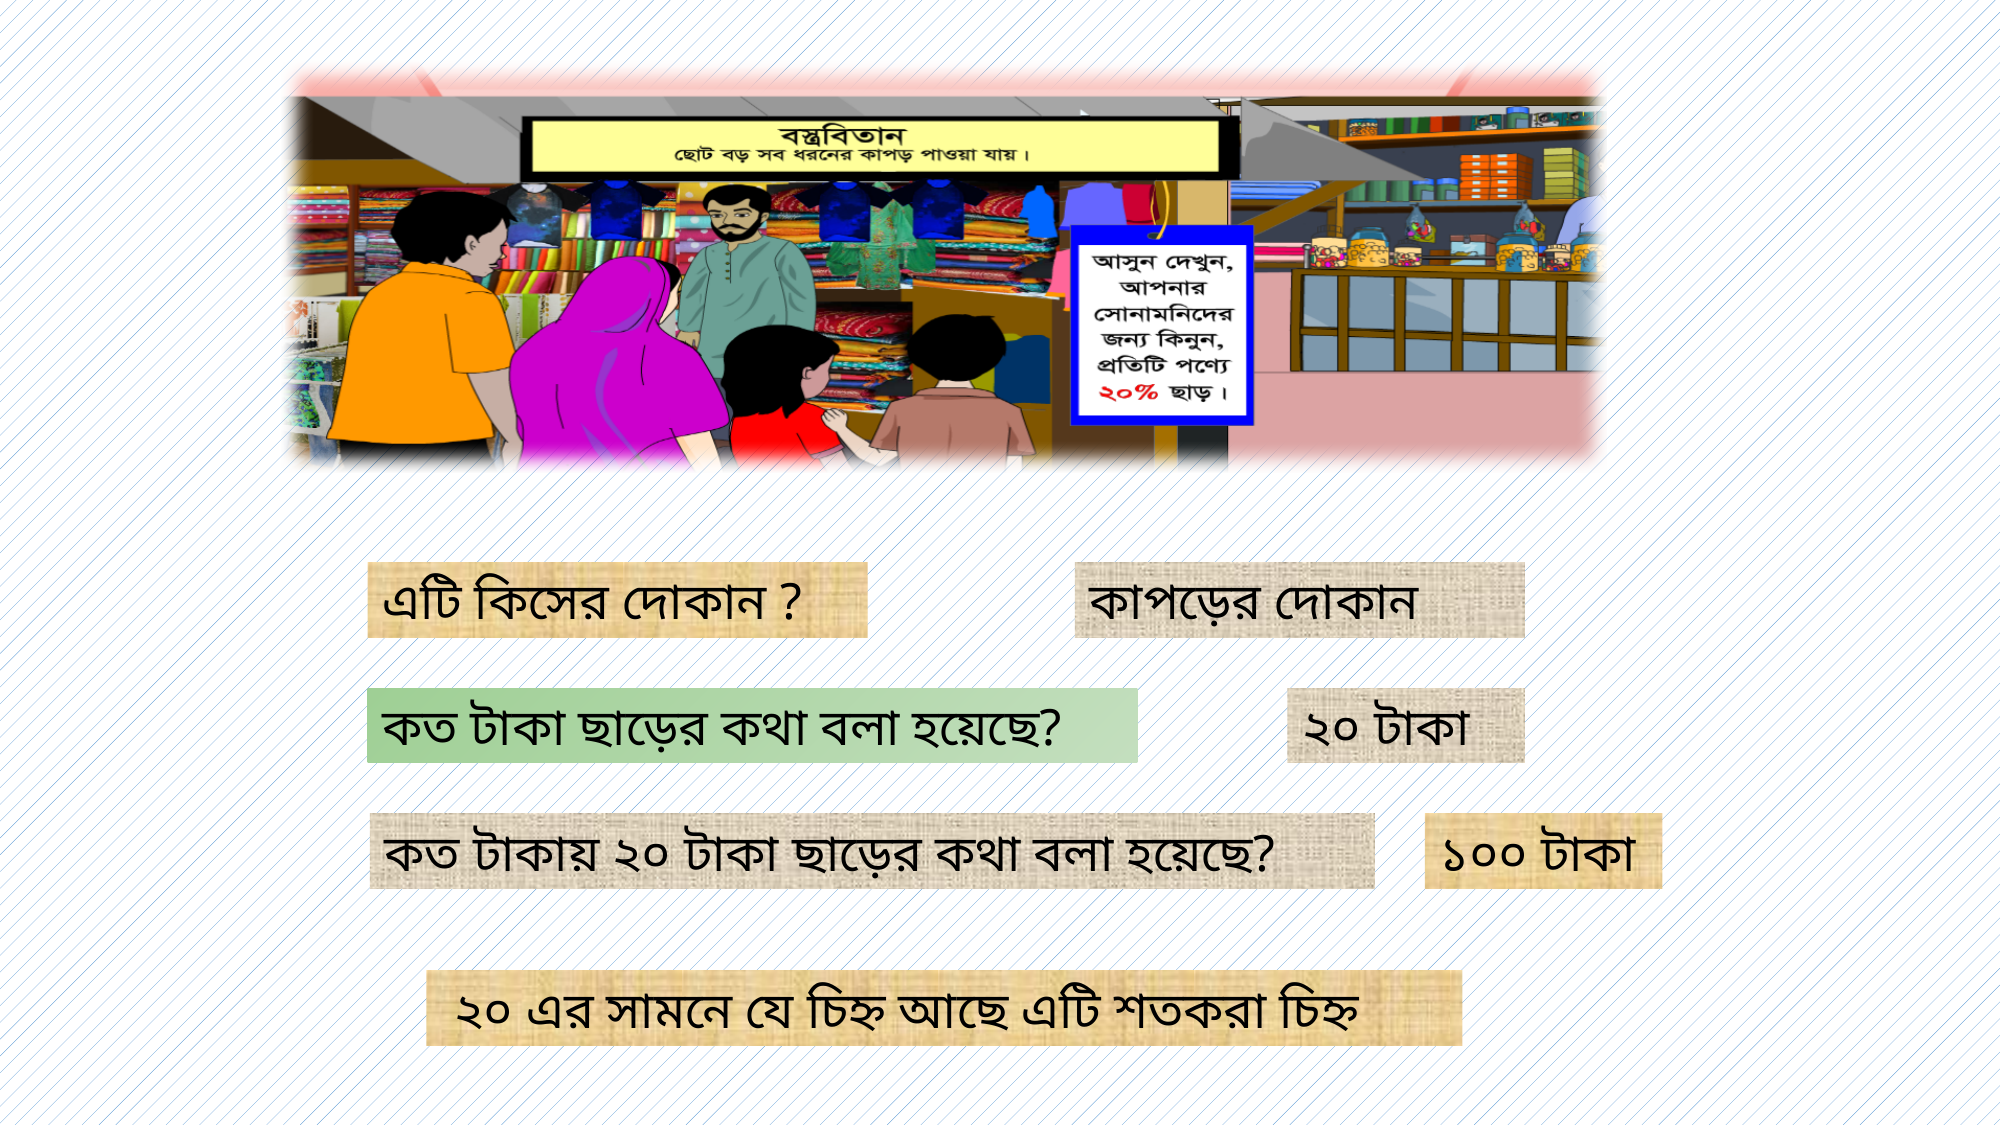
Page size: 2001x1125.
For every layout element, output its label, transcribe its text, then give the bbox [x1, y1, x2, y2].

text_box কত টাকা ছাড়ের কথা বলা হয়েছে? [367, 688, 1138, 763]
text_box এটি কিসের দোকান ? [367, 562, 868, 638]
text_box ২০ এর সামনে যে চিহ্ন আছে এটি শতকরা চিহ্ন [426, 970, 1463, 1046]
text_box ১০০ টাকা [1424, 813, 1663, 889]
text_box কত টাকায় ২০ টাকা ছাড়ের কথা বলা হয়েছে? [369, 813, 1375, 889]
picture [281, 60, 1607, 473]
text_box কাপড়ের দোকান [1074, 562, 1525, 638]
text_box ২০ টাকা [1287, 688, 1525, 763]
